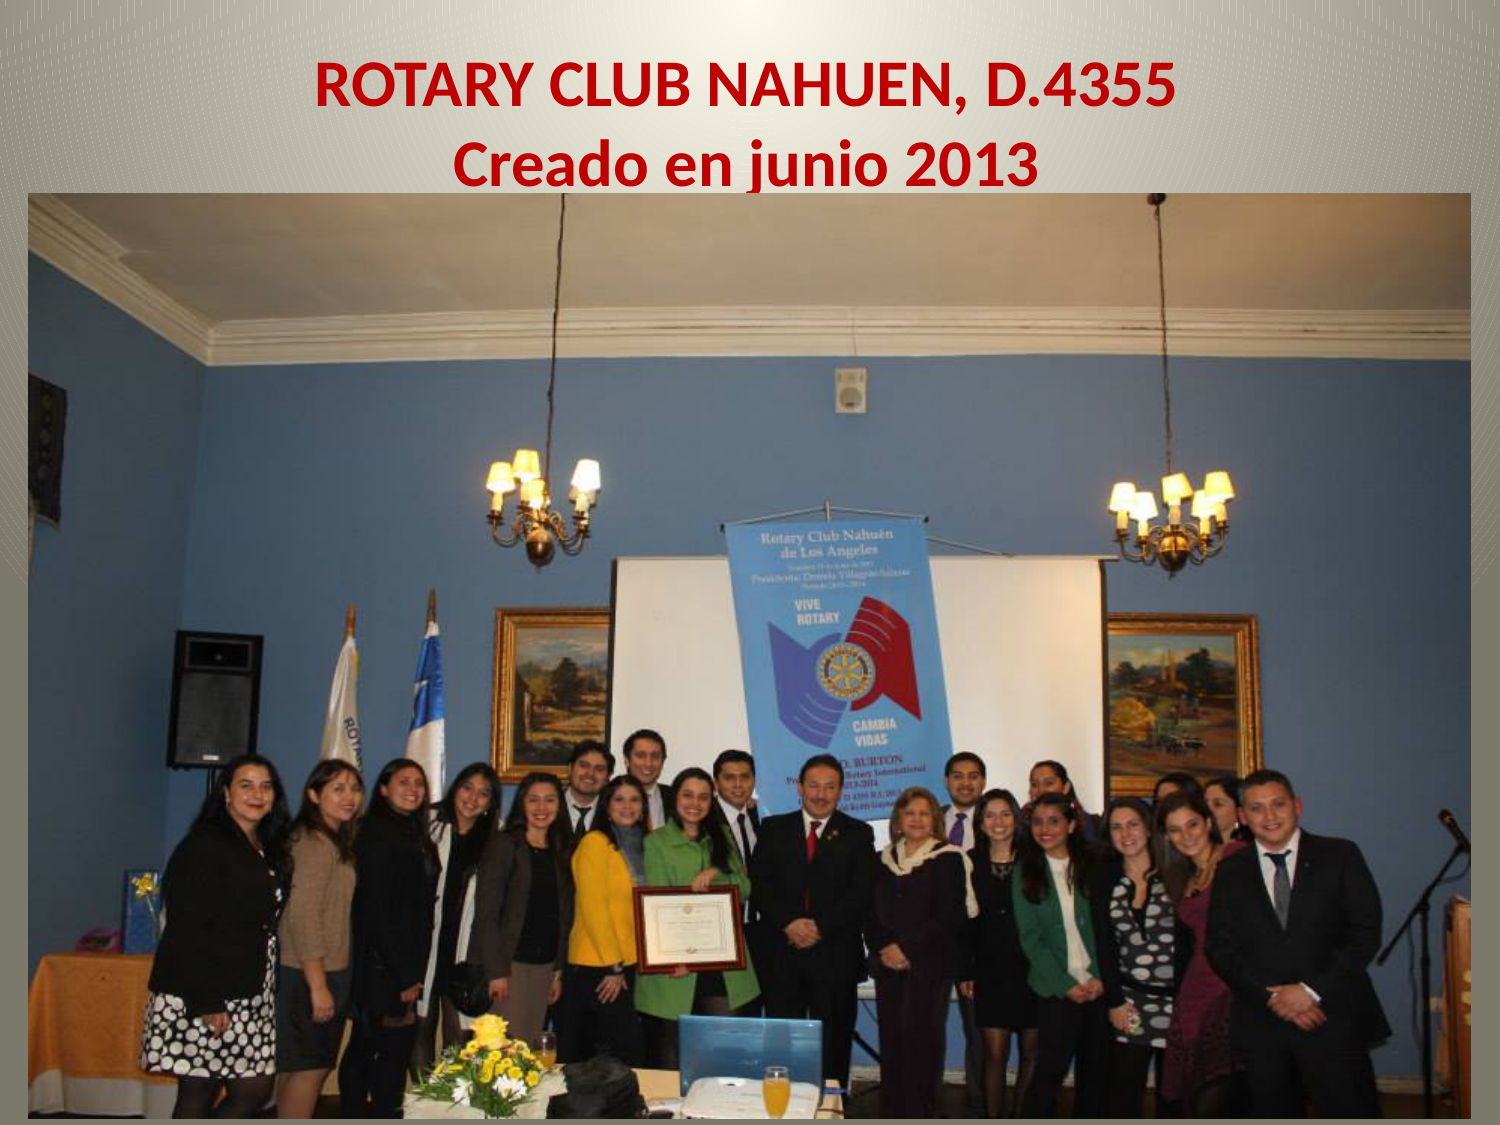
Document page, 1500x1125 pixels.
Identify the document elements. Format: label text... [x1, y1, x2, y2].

text_box ROTARY CLUB NAHUEN, D.4355 Creado en junio 2013 [299, 32, 1194, 192]
picture [27, 193, 1471, 1119]
